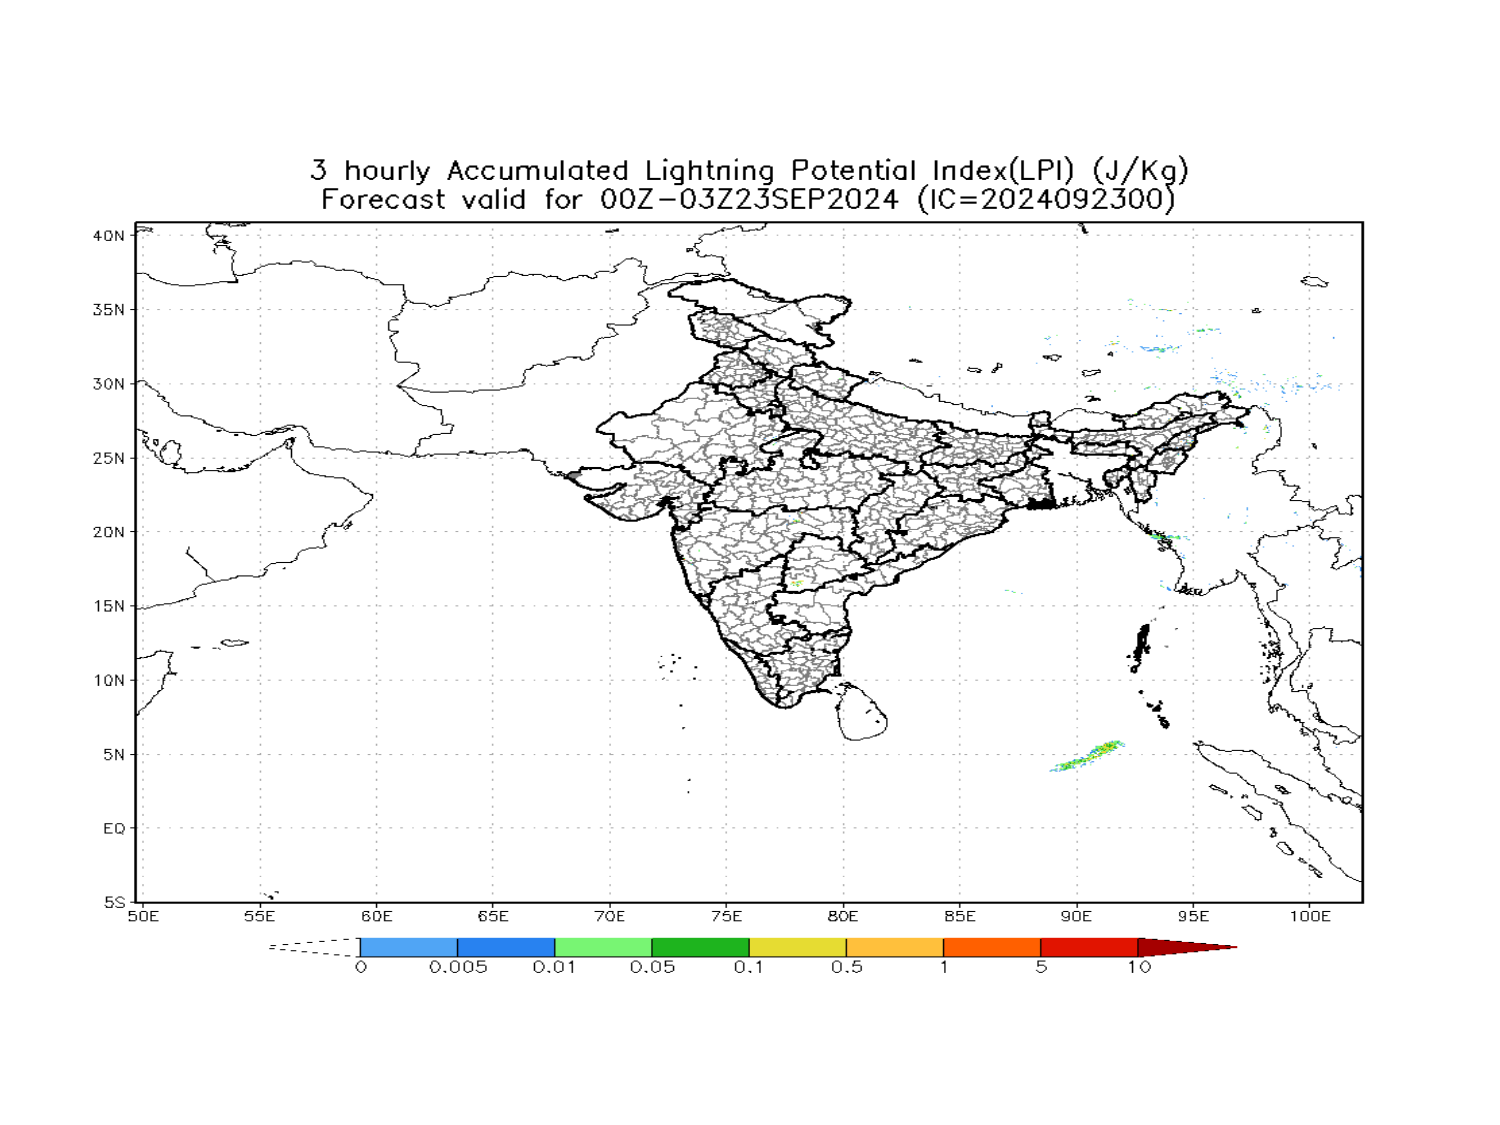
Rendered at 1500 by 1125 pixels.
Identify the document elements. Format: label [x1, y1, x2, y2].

picture [74, 149, 1426, 976]
